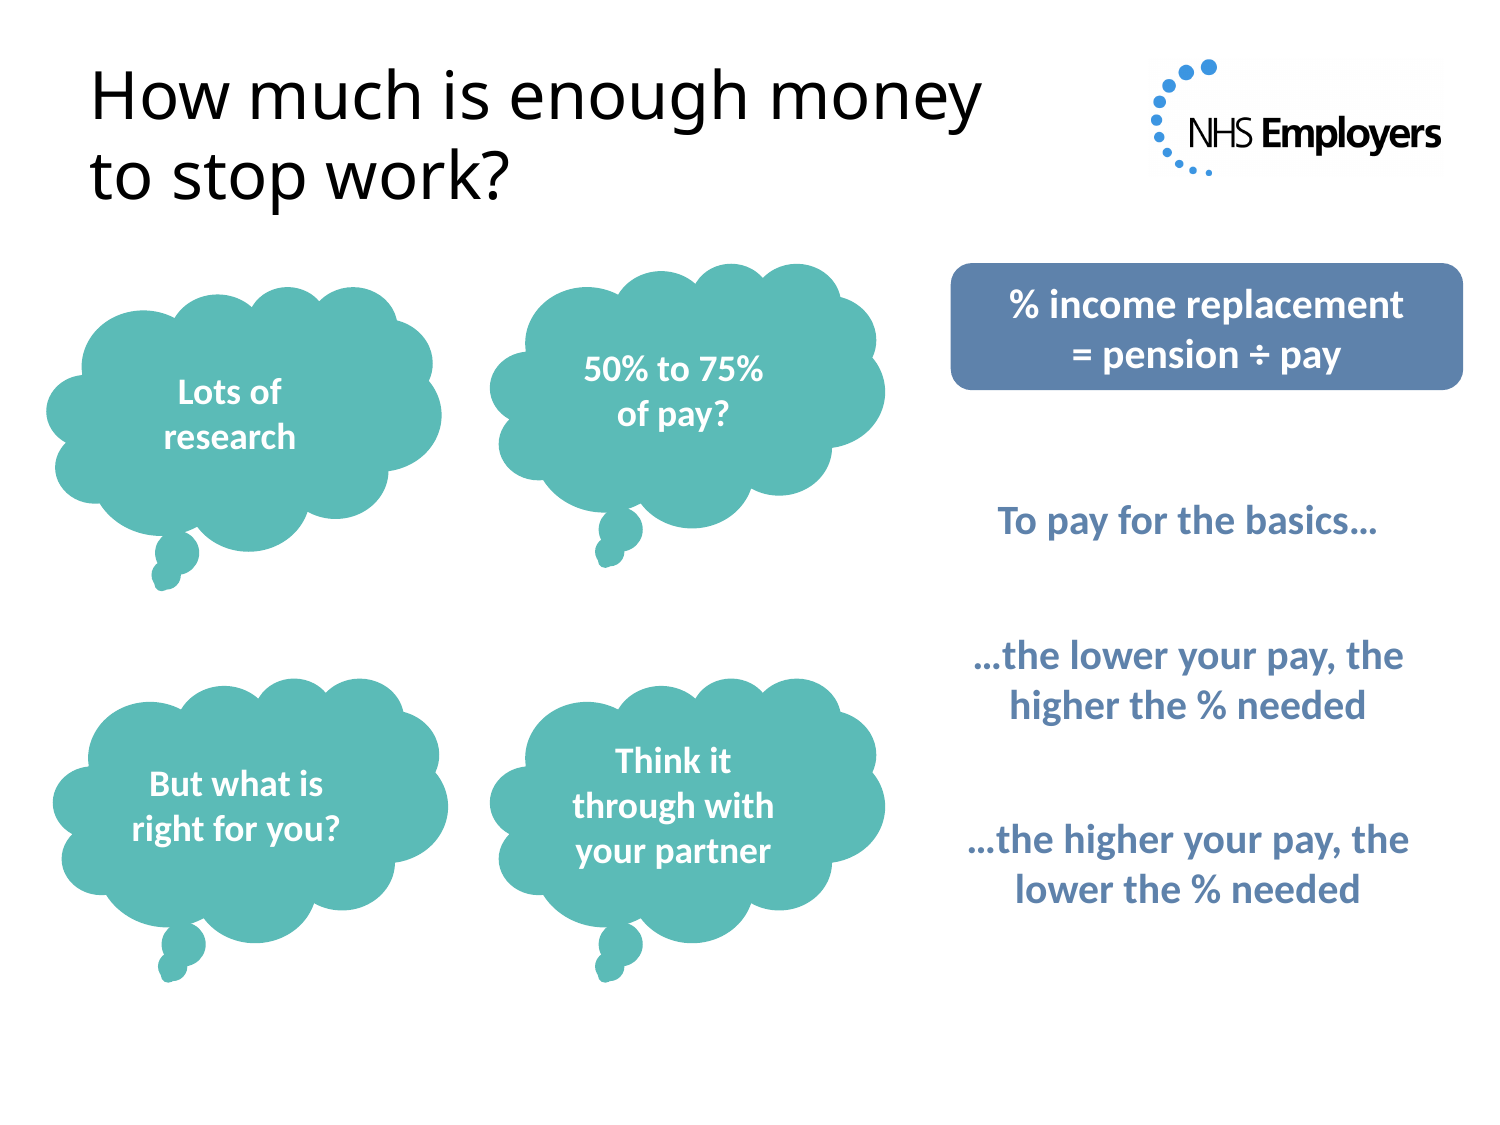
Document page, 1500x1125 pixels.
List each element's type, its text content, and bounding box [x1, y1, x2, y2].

text_box But what is right for you? [50, 676, 451, 985]
text_box …the higher your pay, the lower the % needed [932, 798, 1445, 926]
text_box Lots of research [44, 284, 444, 594]
text_box Think it through with your partner [487, 676, 888, 985]
picture [1425, 58, 1444, 177]
text_box …the lower your pay, the higher the % needed [932, 614, 1445, 742]
text_box To pay for the basics… [931, 481, 1445, 554]
text_box % income replacement = pension ÷ pay [950, 263, 1464, 391]
text_box 50% to 75% of pay? [487, 261, 888, 570]
title How much is enough money to stop work? [75, 45, 1425, 233]
